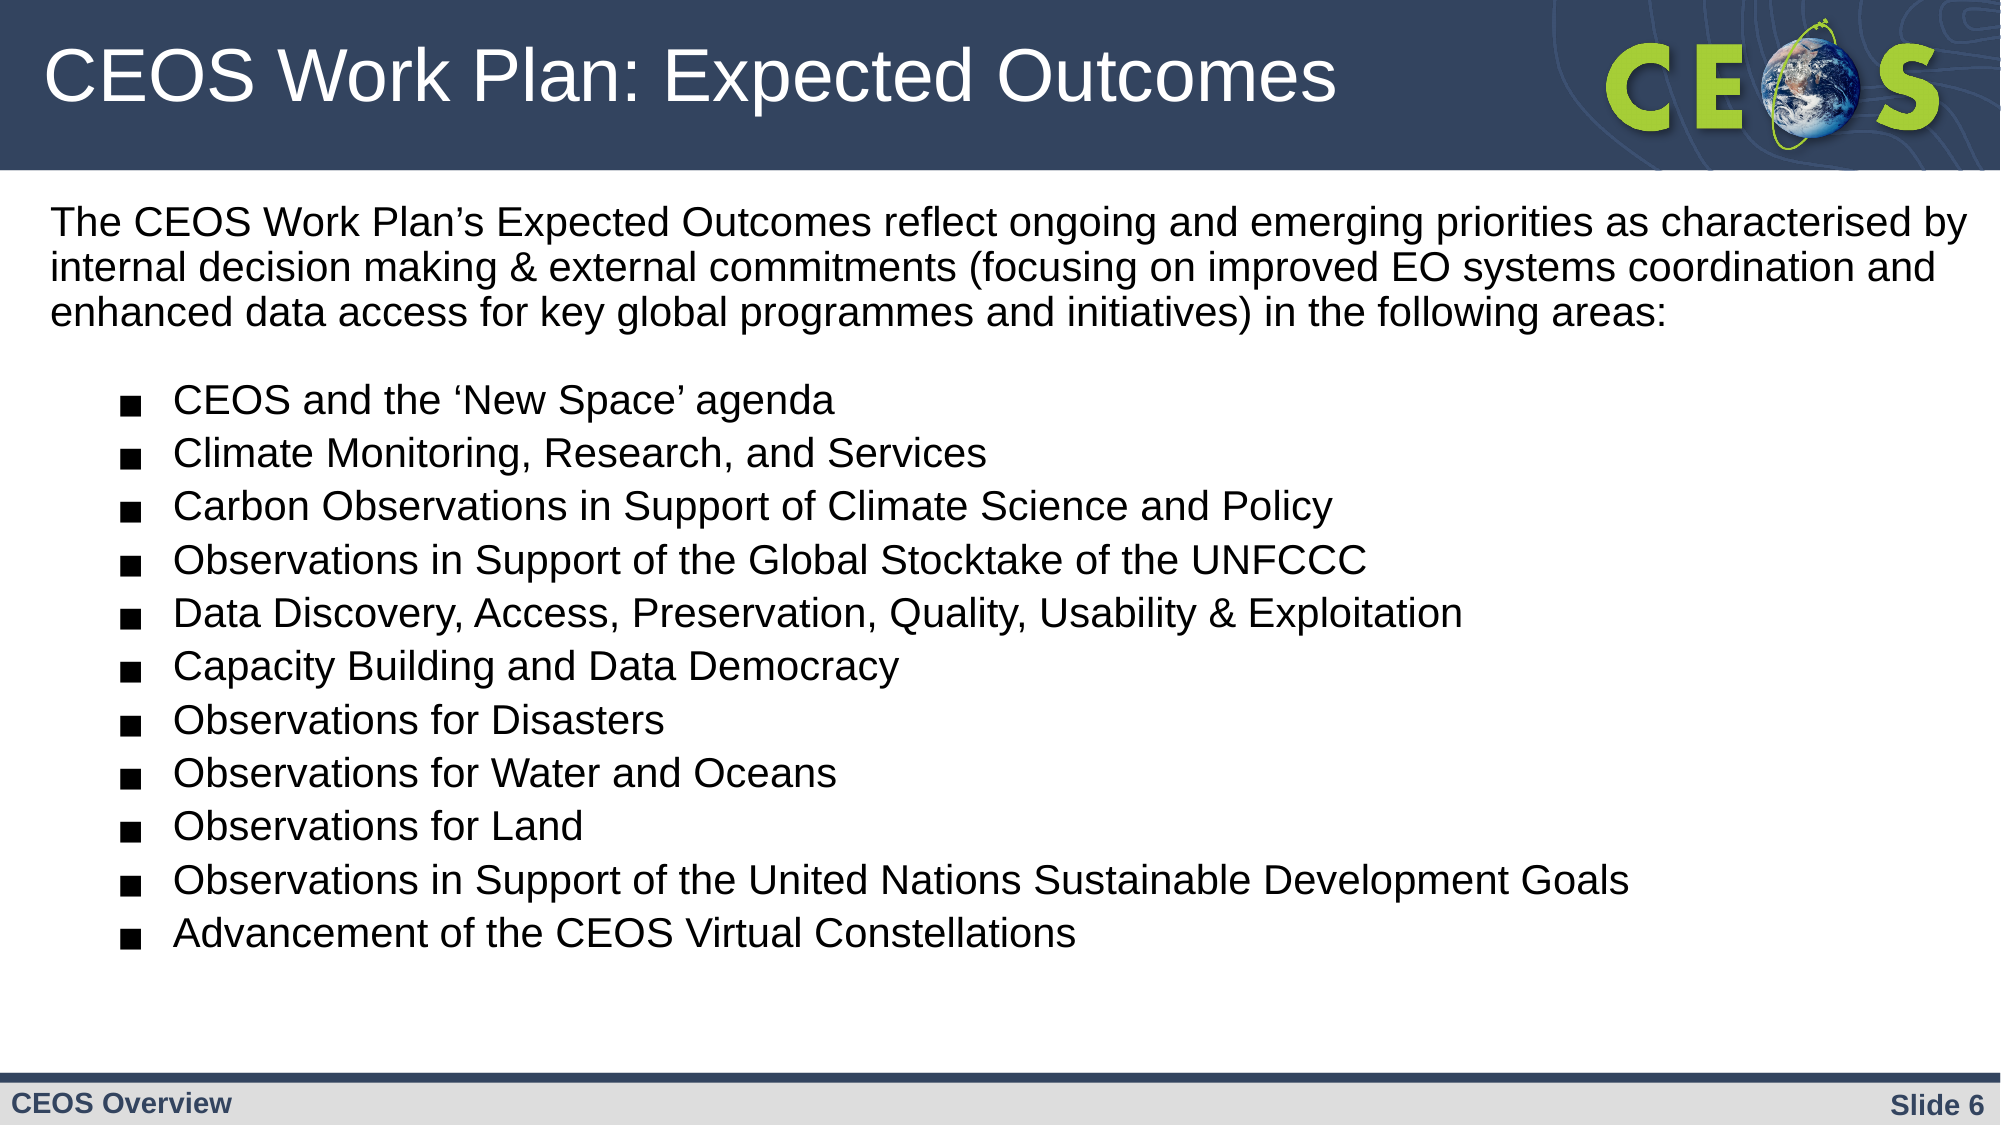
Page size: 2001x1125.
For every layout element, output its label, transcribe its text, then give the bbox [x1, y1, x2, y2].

list The CEOS Work Plan’s Expected Outcomes reflect ongoing and emerging priorities as characterised by internal decision making & external commitments (focusing on improved EO systems coordination and enhanced data access for key global programmes and initiatives) in the following areas: CEOS and the ‘New Space’ agenda Climate Monitoring, Research, and Services Carbon Observations in Support of Climate Science and Policy Observations in Support of the Global Stocktake of the UNFCCC Data Discovery, Access, Preservation, Quality, Usability & Exploitation Capacity Building and Data Democracy Observations for Disasters Observations for Water and Oceans Observations for Land Observations in Support of the United Nations Sustainable Development Goals Advancement of the CEOS Virtual Constellations [26, 193, 2000, 958]
title CEOS Work Plan: Expected Outcomes [28, 28, 1569, 157]
picture [1606, 18, 1939, 150]
